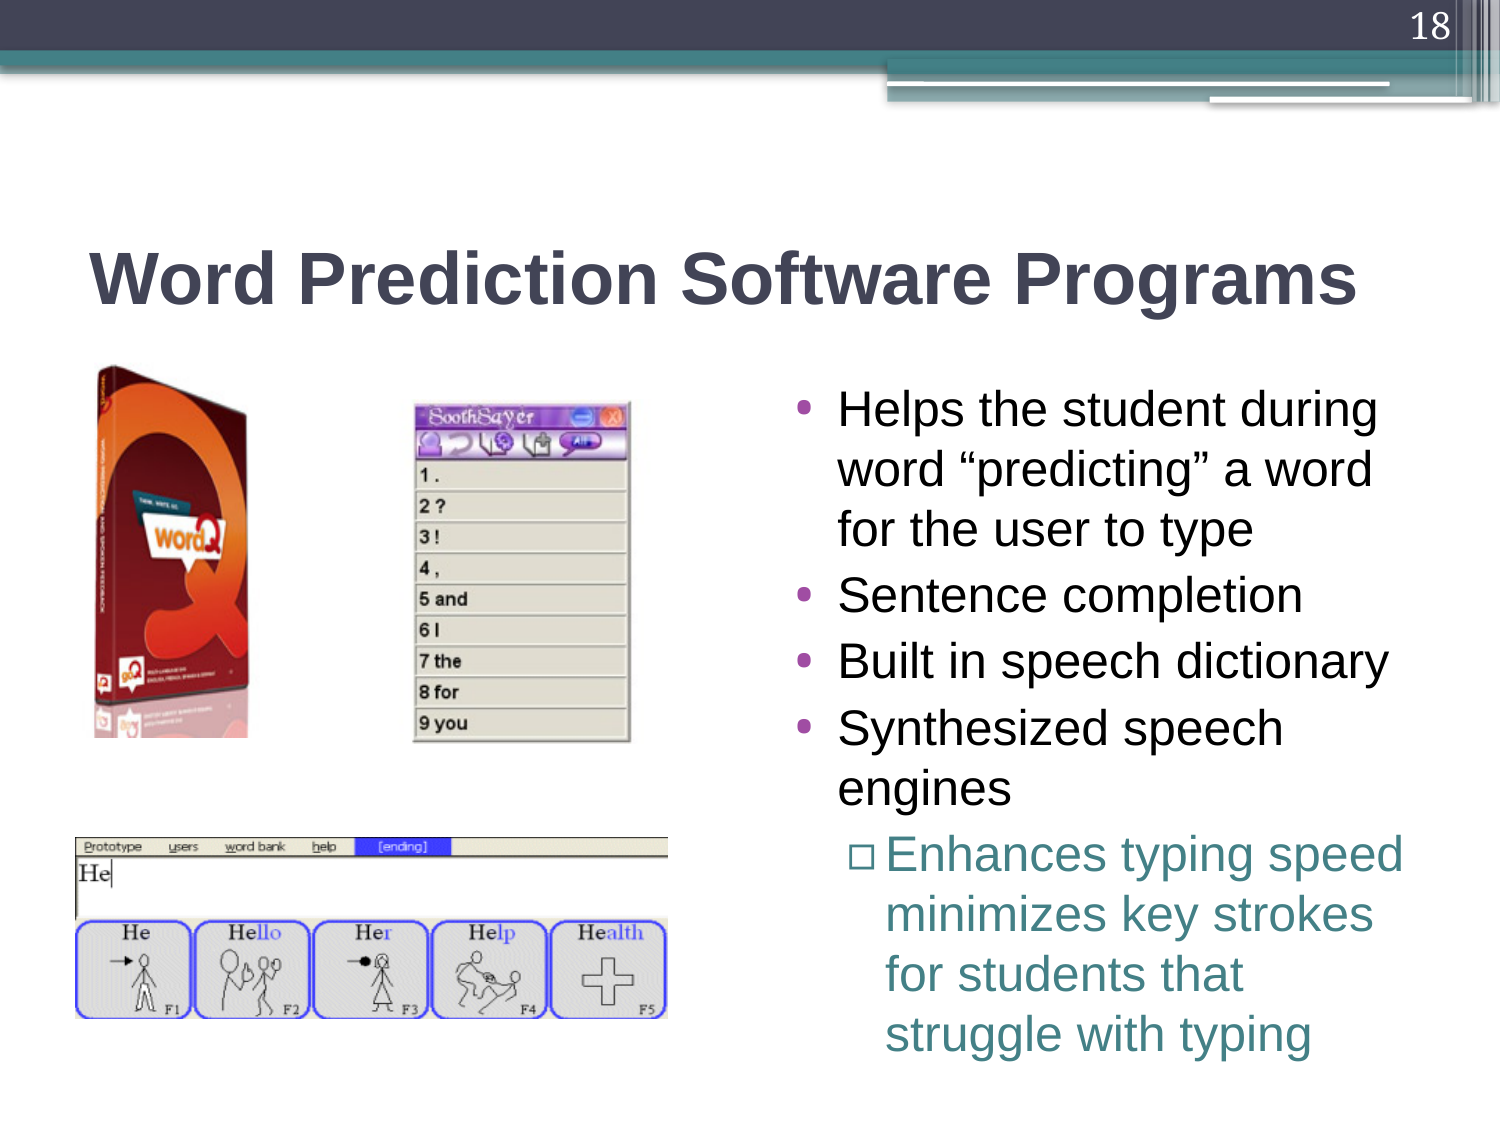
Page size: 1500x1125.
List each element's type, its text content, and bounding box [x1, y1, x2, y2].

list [0, 349, 326, 738]
list Helps the student during word “predicting” a word for the user to type Sentence completion Built in speech dictionary Synthesized speech engines Enhances typing speed minimizes key strokes for students that struggle with typing [762, 368, 1425, 1112]
picture [349, 399, 694, 744]
title Word Prediction Software Programs [75, 187, 1425, 363]
slide_number 18 [1341, 0, 1466, 61]
picture [74, 837, 668, 1019]
